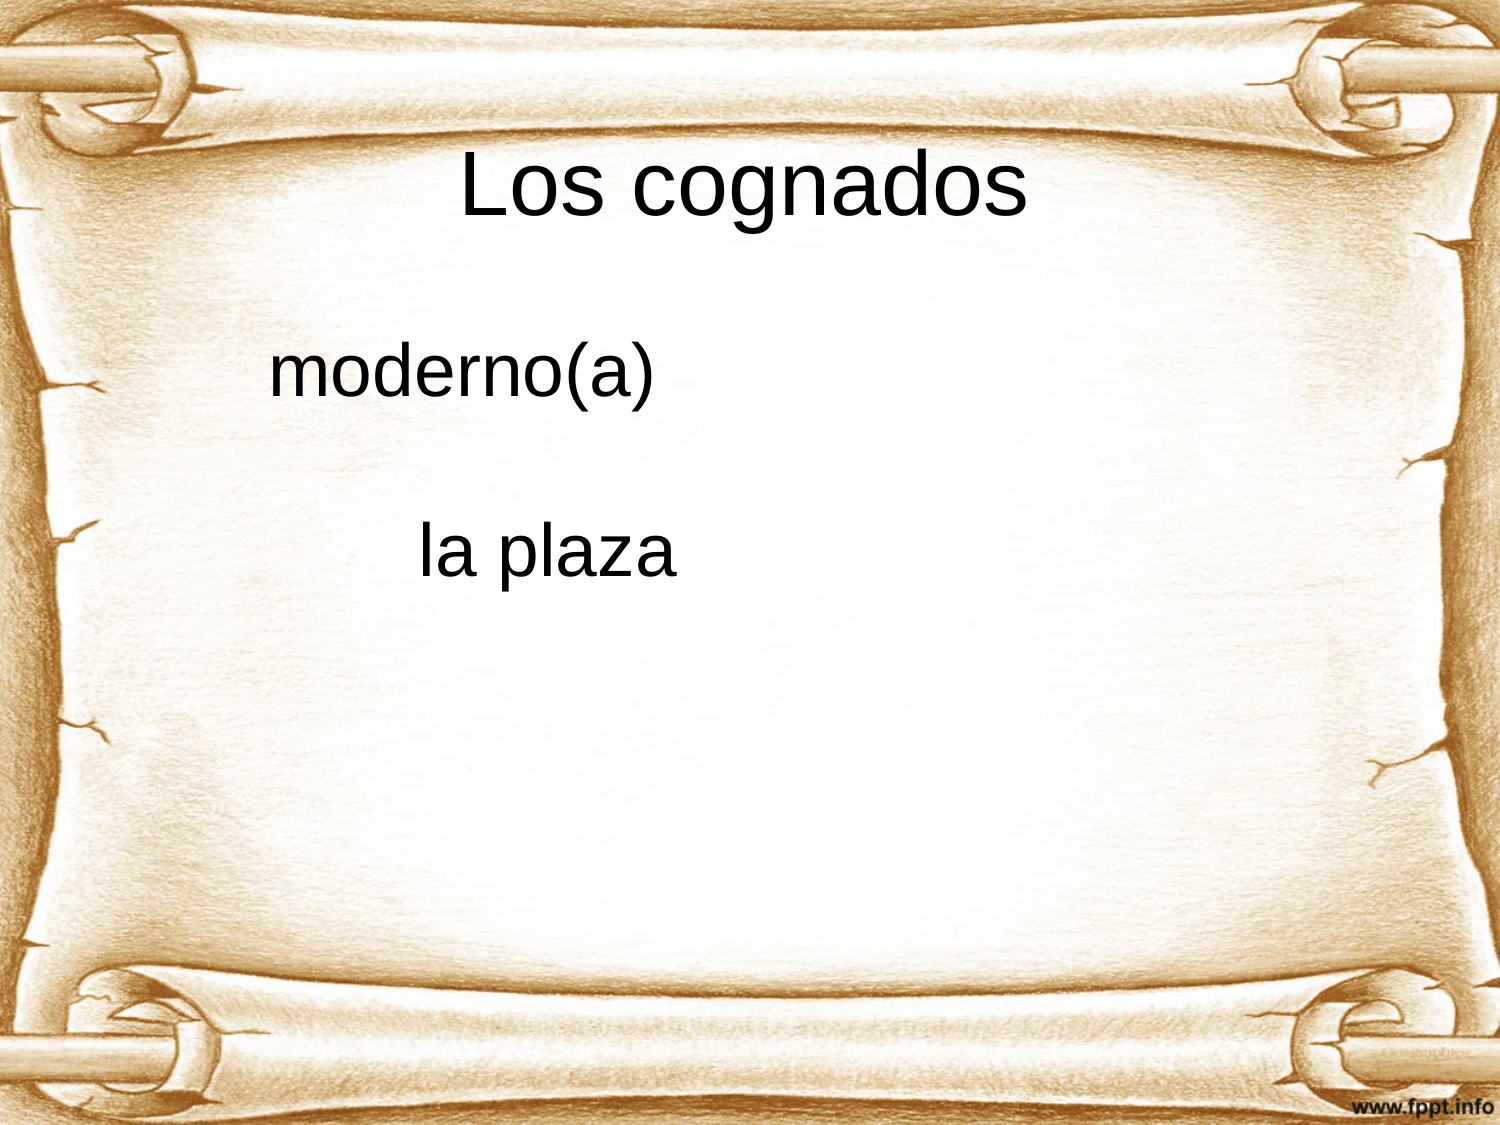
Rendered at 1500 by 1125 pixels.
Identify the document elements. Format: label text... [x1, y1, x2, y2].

picture [0, 0, 1500, 1125]
text_box moderno(a) la plaza [253, 314, 1211, 779]
text_box Los cognados [41, 115, 1447, 291]
